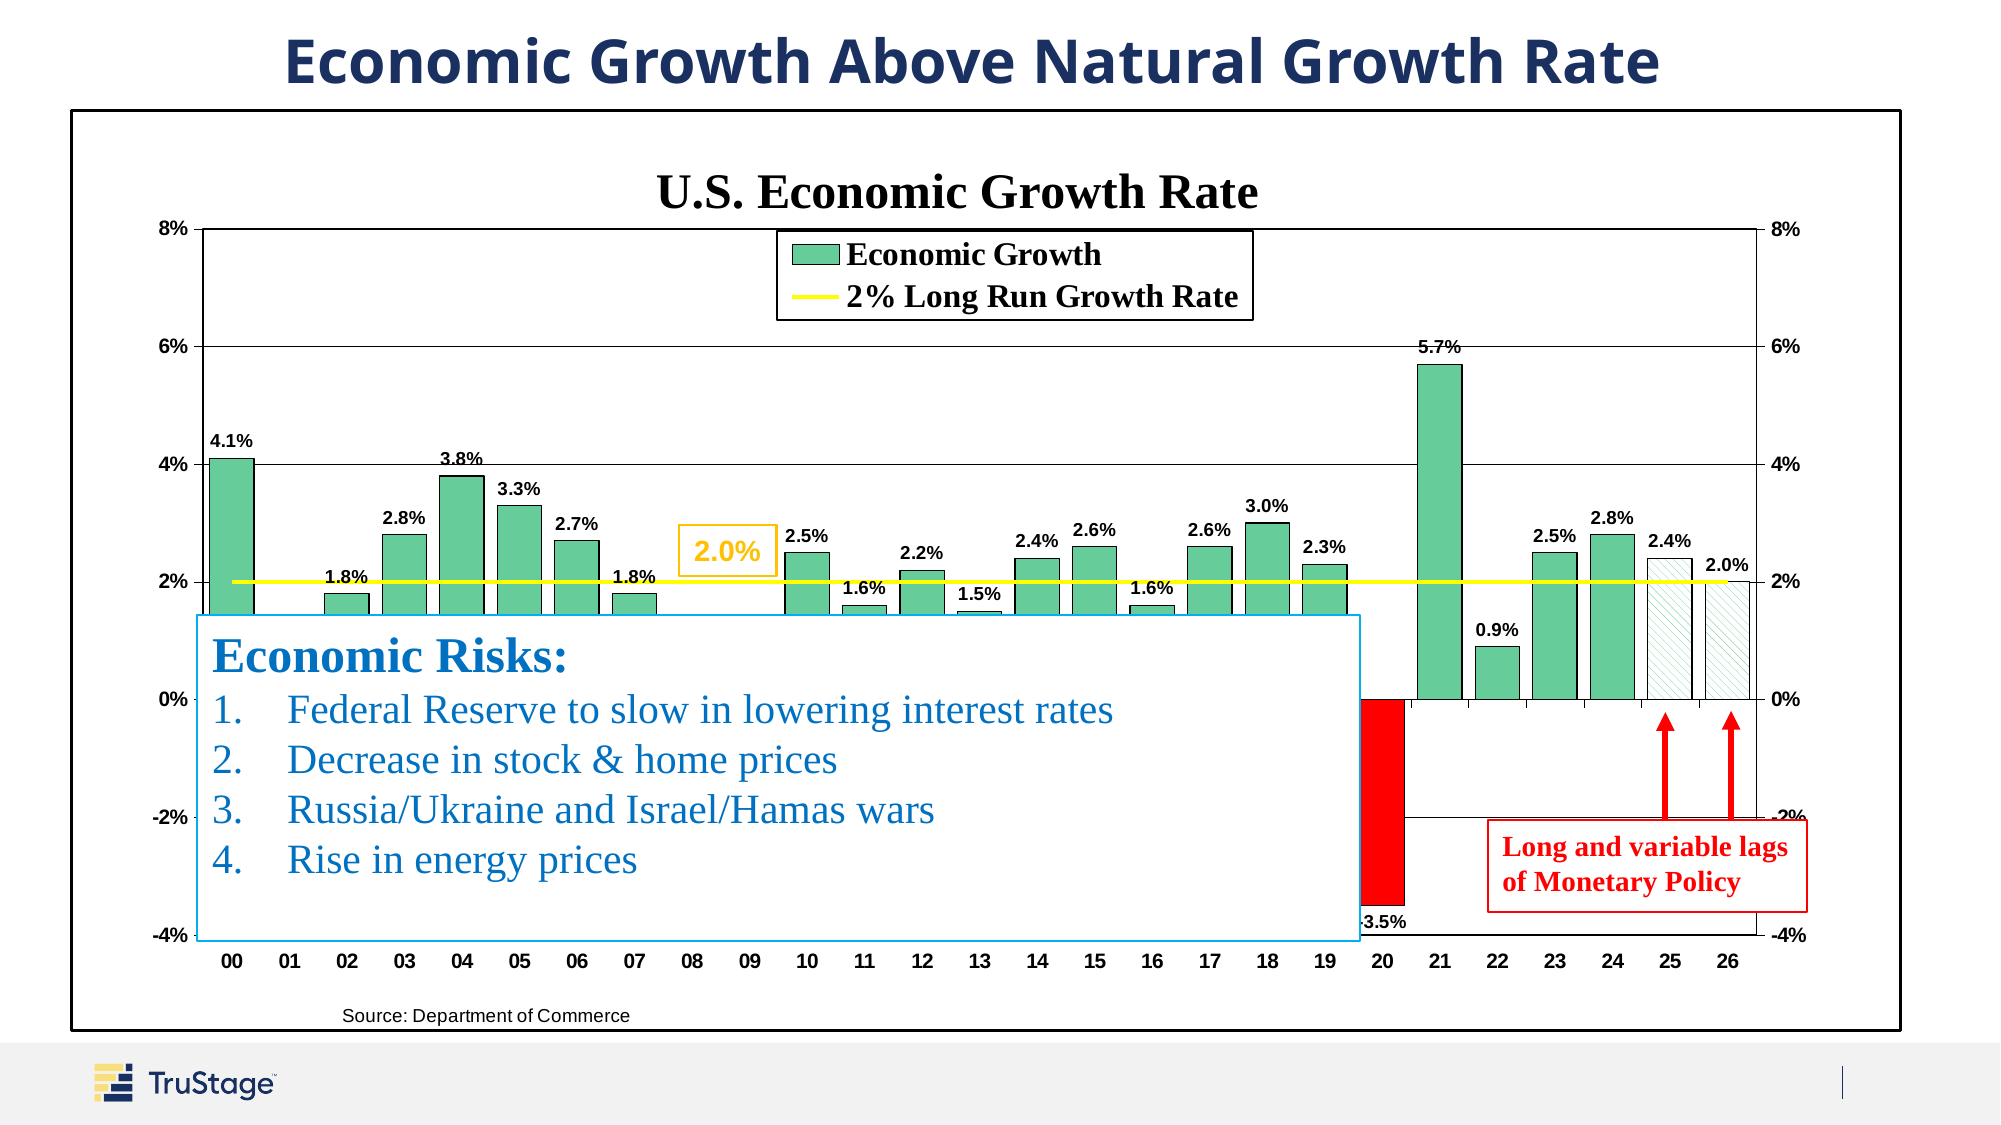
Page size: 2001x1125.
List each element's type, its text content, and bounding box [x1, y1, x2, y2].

picture [72, 1041, 299, 1124]
chart [70, 108, 1902, 1033]
title Economic Growth Above Natural Growth Rate [70, 23, 1879, 105]
